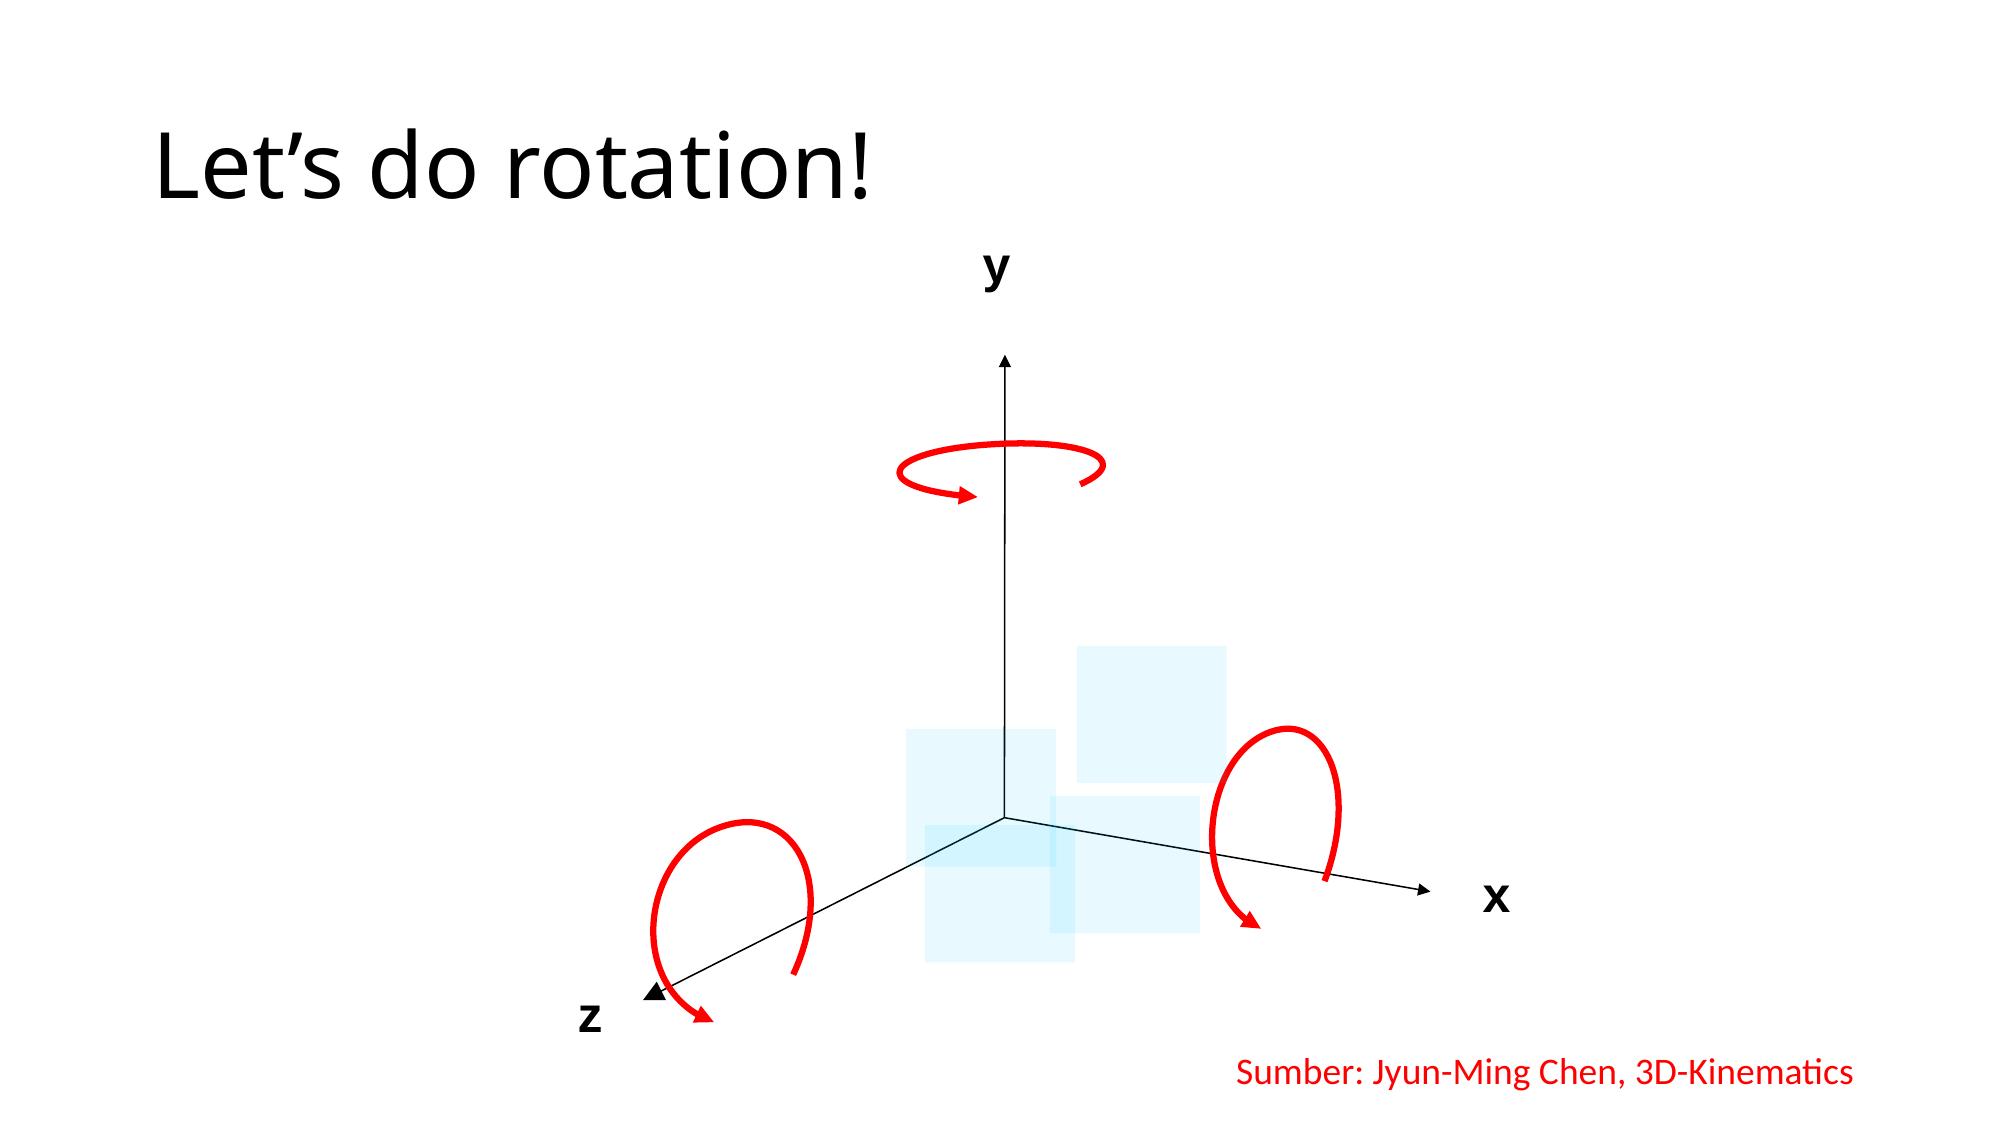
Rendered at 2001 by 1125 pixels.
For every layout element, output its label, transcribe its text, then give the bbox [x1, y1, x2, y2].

title Let’s do rotation! [137, 59, 1863, 278]
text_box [562, 224, 1526, 1051]
text_box Sumber: Jyun-Ming Chen, 3D-Kinematics [1221, 1039, 1879, 1100]
